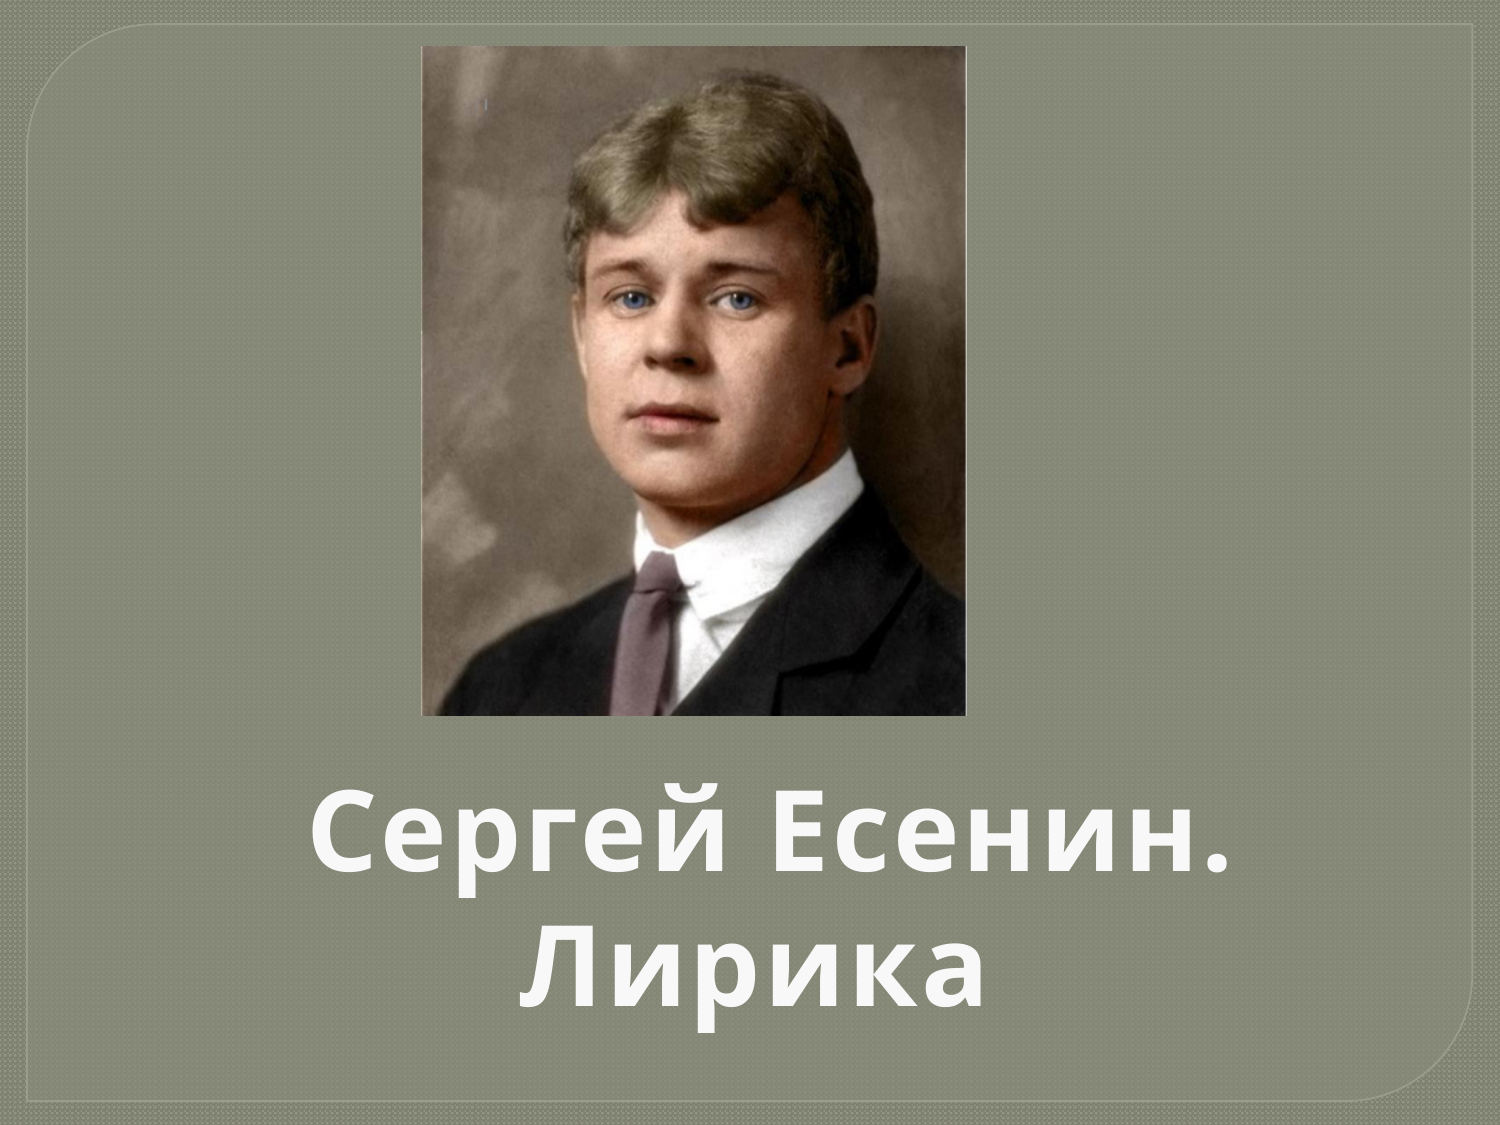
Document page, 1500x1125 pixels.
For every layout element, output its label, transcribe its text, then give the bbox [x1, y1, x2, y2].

text_box Сергей Есенин. Лирика [291, 751, 1251, 1037]
picture [421, 46, 967, 717]
